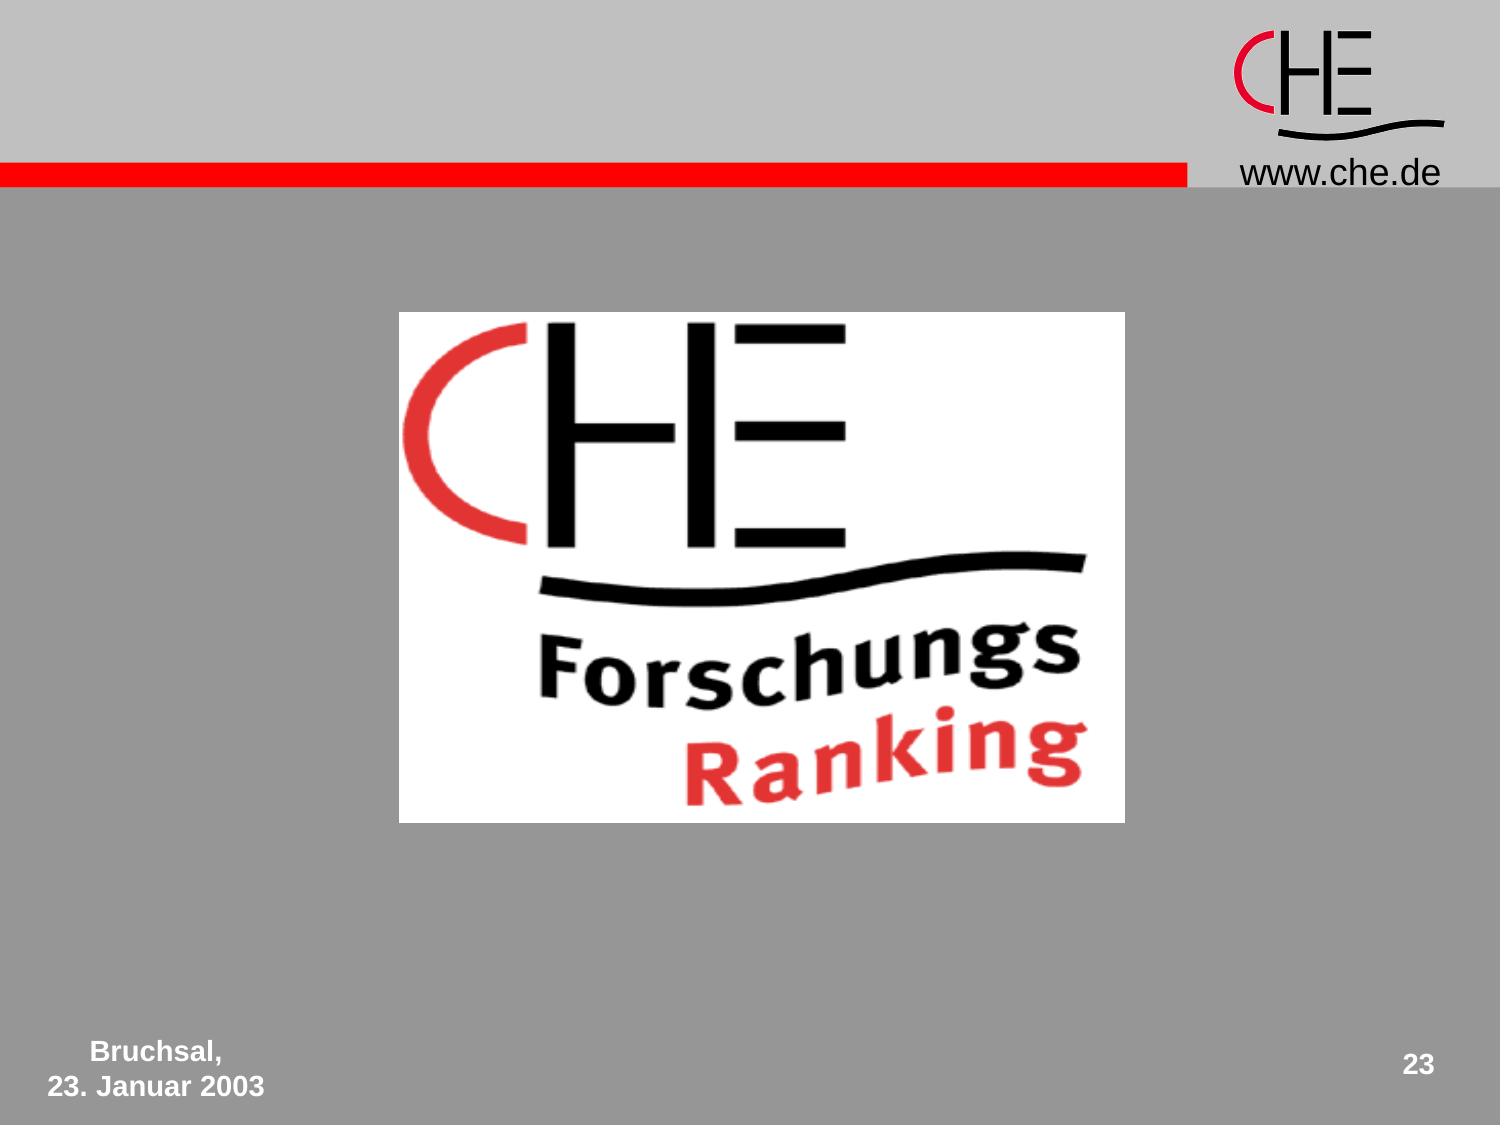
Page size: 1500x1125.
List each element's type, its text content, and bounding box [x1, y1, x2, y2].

picture [1233, 27, 1446, 143]
slide_number 23 [1362, 1037, 1450, 1100]
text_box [399, 312, 1125, 823]
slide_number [0, 1025, 313, 1100]
text_box [1262, 24, 1475, 100]
